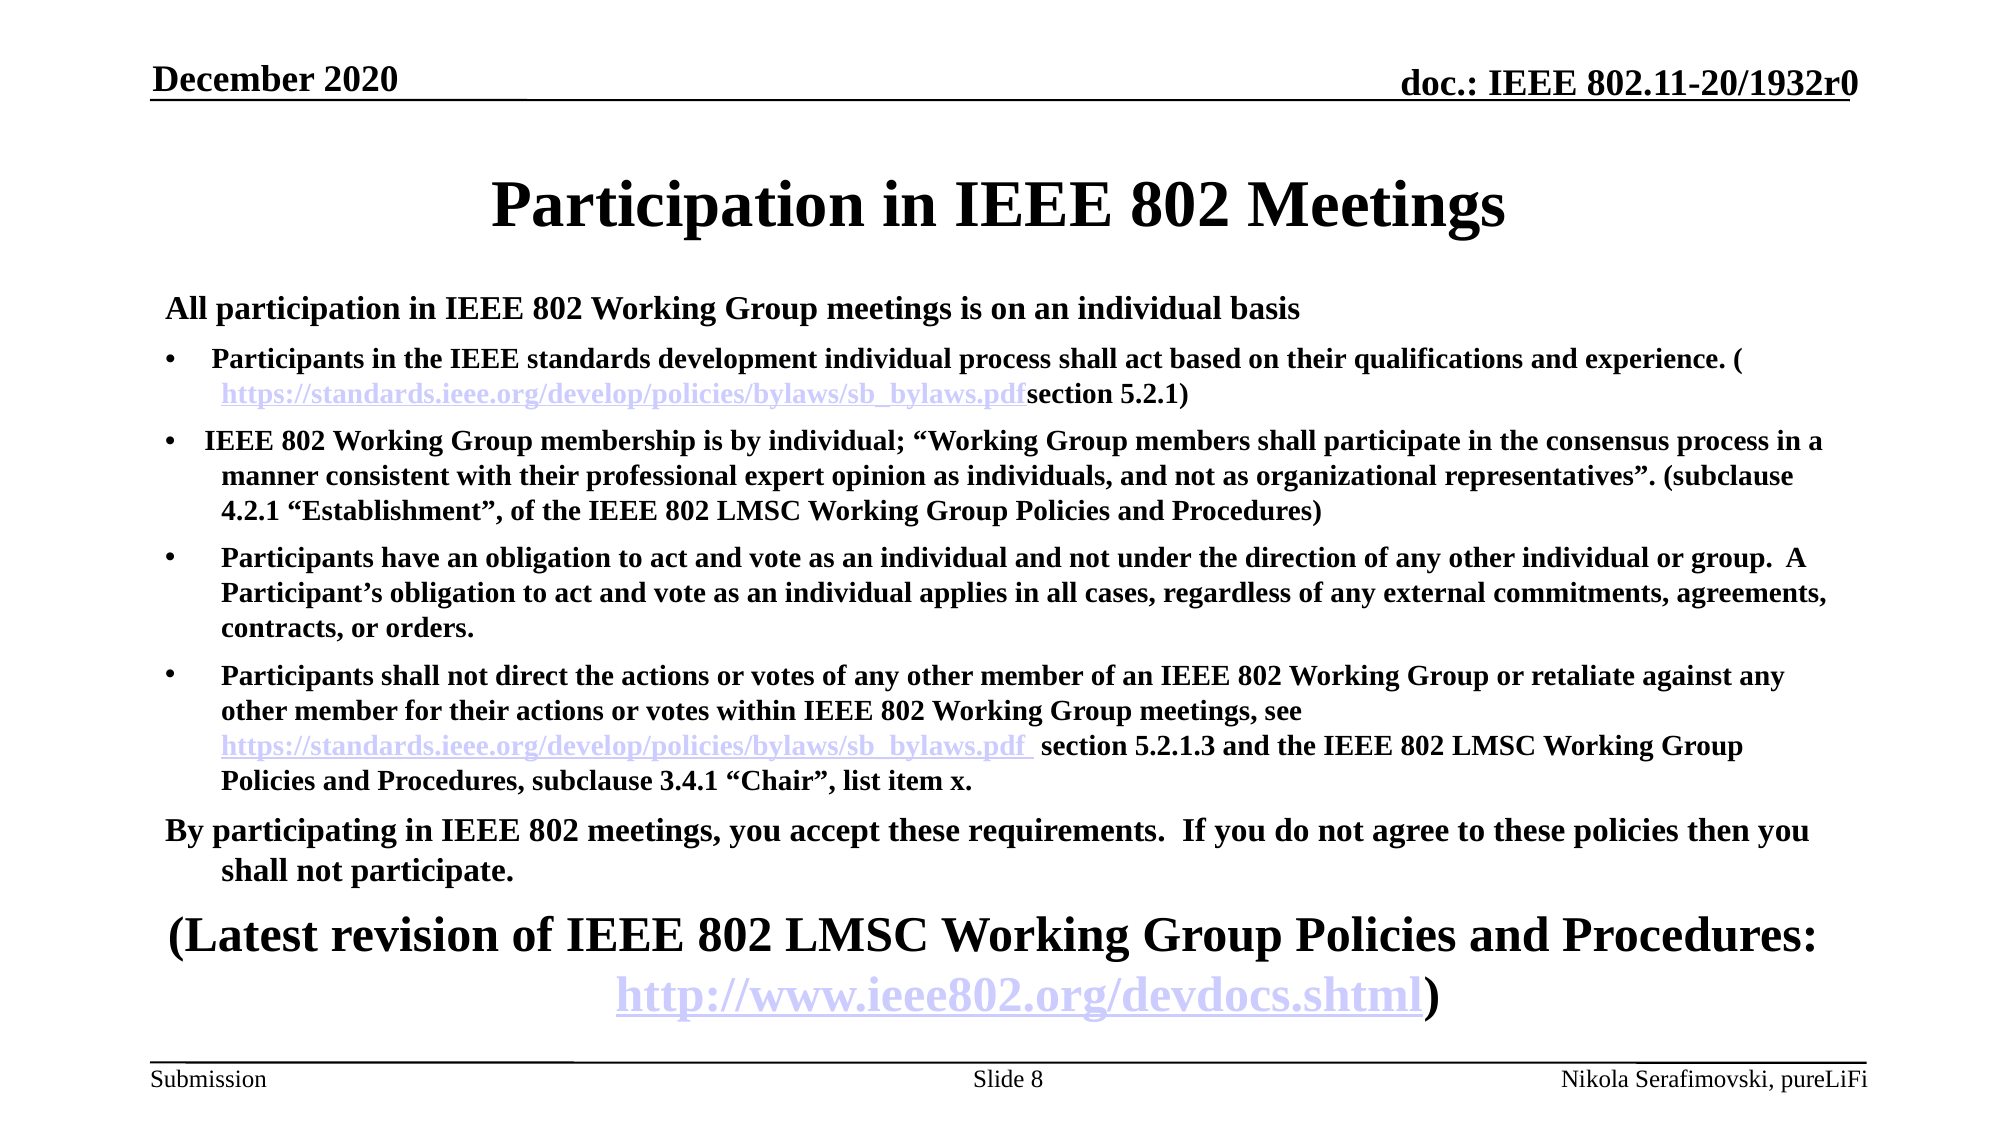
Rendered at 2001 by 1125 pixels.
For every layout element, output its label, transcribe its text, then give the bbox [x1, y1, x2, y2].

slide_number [152, 54, 563, 100]
list All participation in IEEE 802 Working Group meetings is on an individual basis • Participants in the IEEE standards development individual process shall act based on their qualifications and experience. (https://standards.ieee.org/develop/policies/bylaws/sb_bylaws.pdfsection 5.2.1) • IEEE 802 Working Group membership is by individual; “Working Group members shall participate in the consensus process in a manner consistent with their professional expert opinion as individuals, and not as organizational representatives”. (subclause 4.2.1 “Establishment”, of the IEEE 802 LMSC Working Group Policies and Procedures) Participants have an obligation to act and vote as an individual and not under the direction of any other individual or group. A Participant’s obligation to act and vote as an individual applies in all cases, regardless of any external commitments, agreements, contracts, or orders. Participants shall not direct the actions or votes of any other member of an IEEE 802 Working Group or retaliate against any other member for their actions or votes within IEEE 802 Working Group meetings, see https://standards.ieee.org/develop/policies/bylaws/sb_bylaws.pdf section 5.2.1.3 and the IEEE 802 LMSC Working Group Policies and Procedures, subclause 3.4.1 “Chair”, list item x. By participating in IEEE 802 meetings, you accept these requirements. If you do not agree to these policies then you shall not participate. (Latest revision of IEEE 802 LMSC Working Group Policies and Procedures: http://www.ieee802.org/devdocs.shtml) [149, 278, 1850, 954]
slide_number Slide 8 [950, 1061, 1067, 1123]
title Participation in IEEE 802 Meetings [149, 112, 1850, 278]
footer Nikola Serafimovski, pureLiFi [1171, 1061, 1869, 1093]
